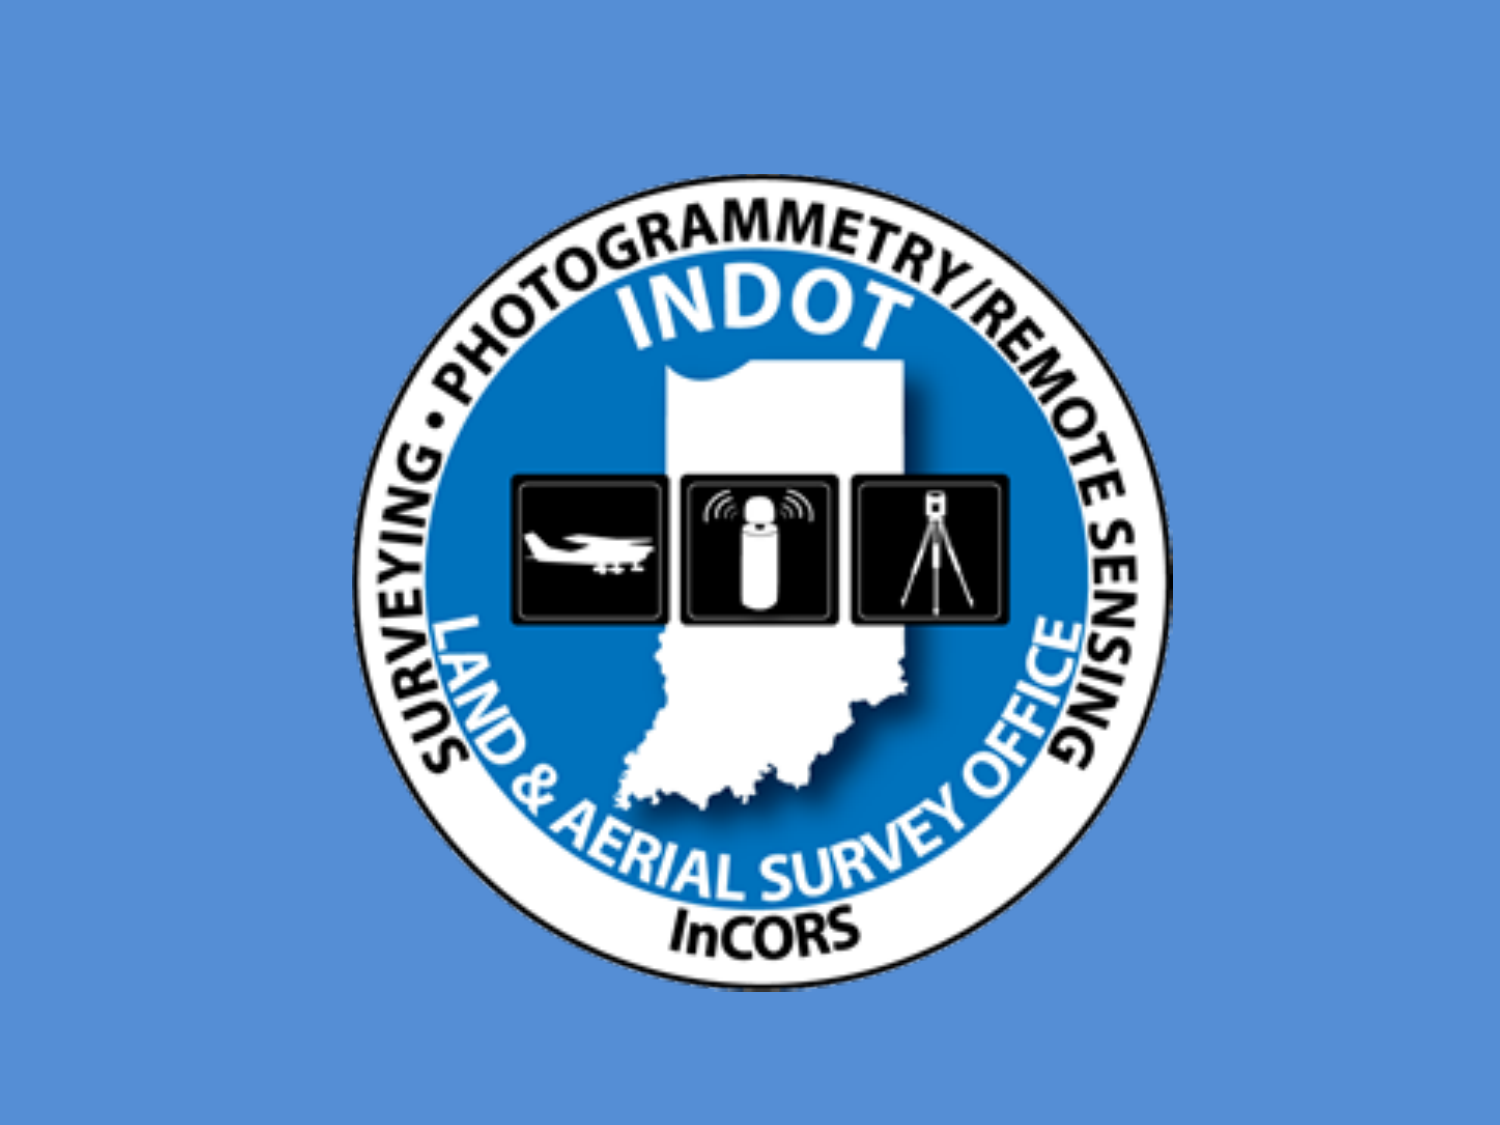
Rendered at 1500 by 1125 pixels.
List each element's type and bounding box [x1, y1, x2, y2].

picture [351, 174, 1173, 993]
